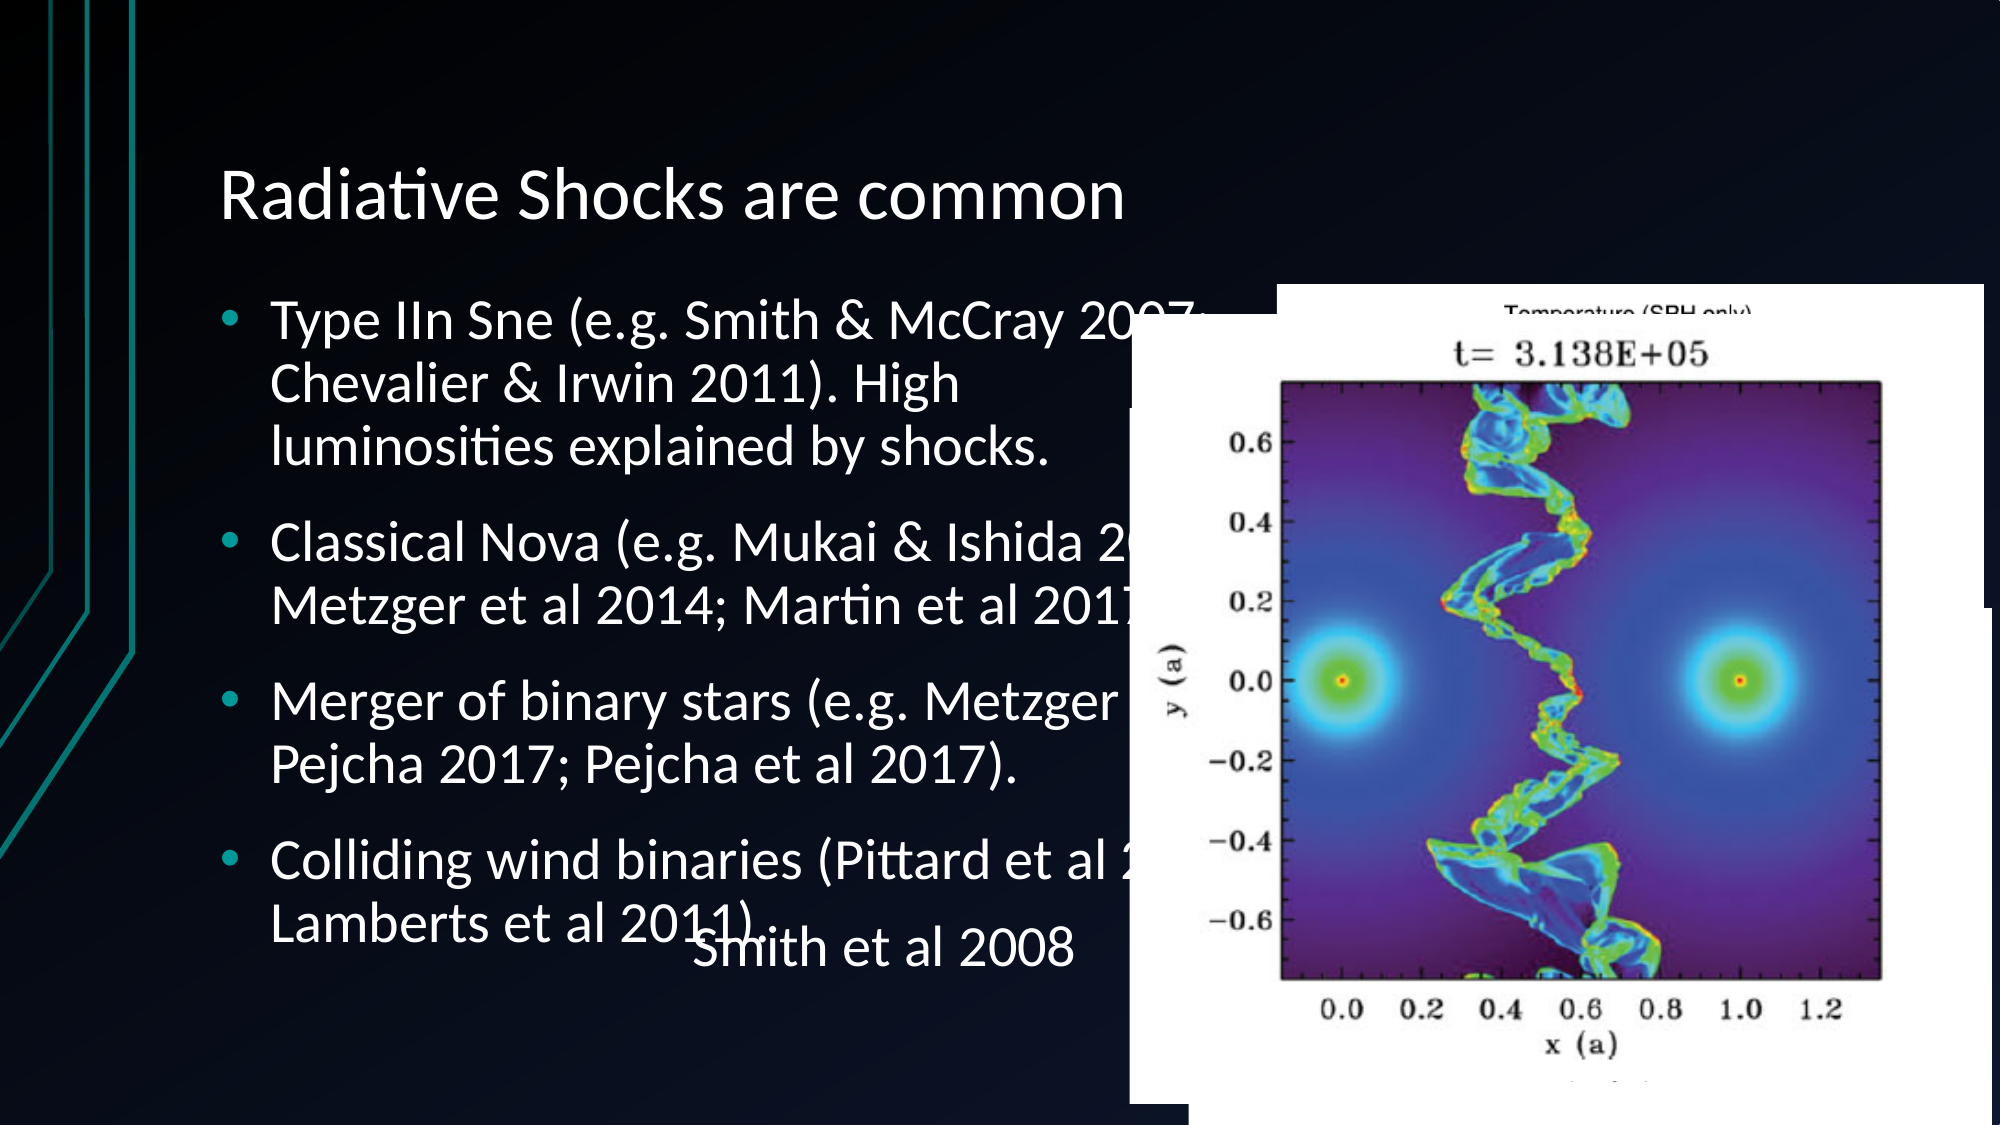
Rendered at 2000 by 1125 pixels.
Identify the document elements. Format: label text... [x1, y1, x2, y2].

list Type IIn Sne (e.g. Smith & McCray 2007; Chevalier & Irwin 2011). High luminosities explained by shocks. Classical Nova (e.g. Mukai & Ishida 2001; Metzger et al 2014; Martin et al 2017). Merger of binary stars (e.g. Metzger & Pejcha 2017; Pejcha et al 2017). Colliding wind binaries (Pittard et al 2005, Lamberts et al 2011). [199, 279, 1277, 1012]
text_box Smith et al 2008 [678, 900, 1104, 985]
title Radiative Shocks are common [199, 45, 1900, 246]
picture [1129, 284, 1993, 1125]
